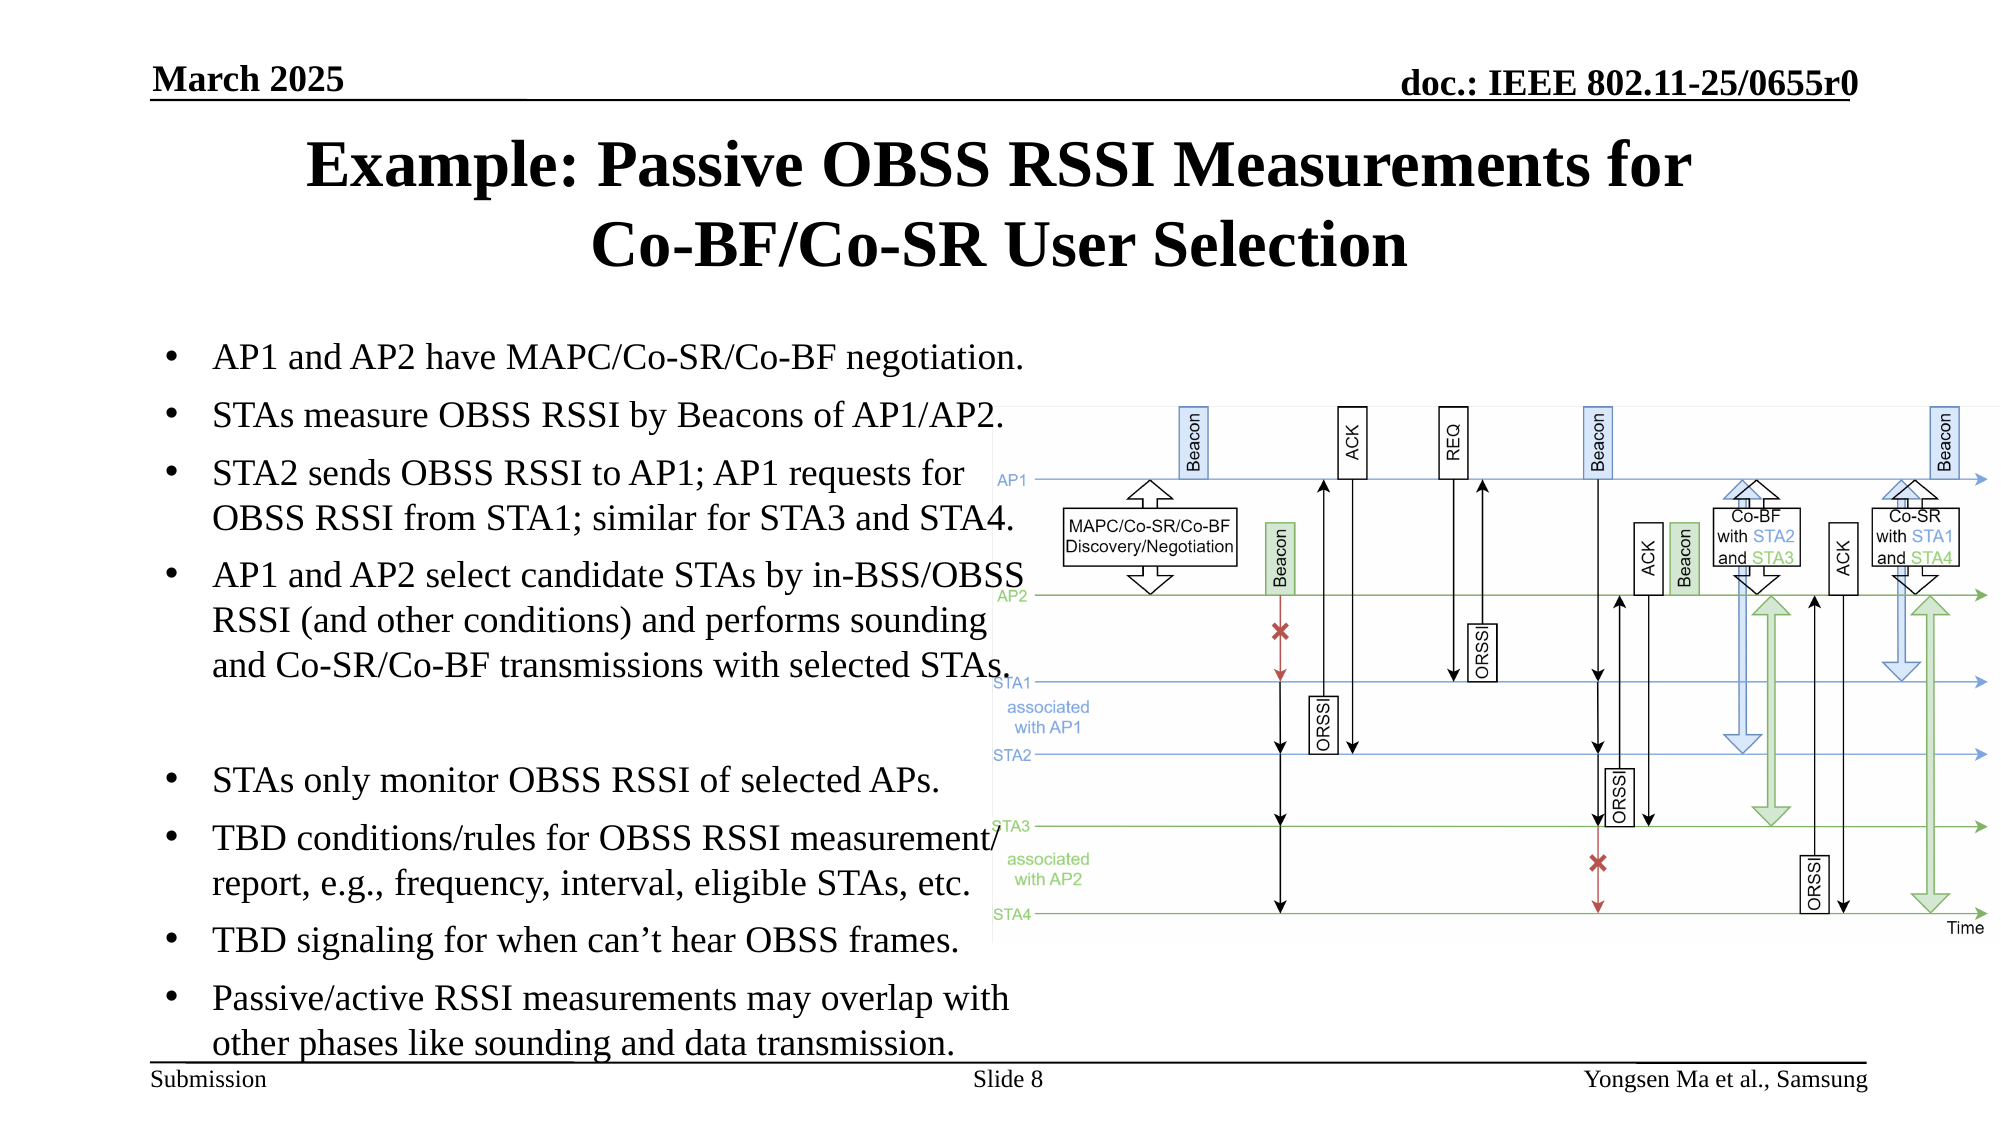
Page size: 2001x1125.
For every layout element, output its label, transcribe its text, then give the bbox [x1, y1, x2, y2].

list AP1 and AP2 have MAPC/Co-SR/Co-BF negotiation. STAs measure OBSS RSSI by Beacons of AP1/AP2. STA2 sends OBSS RSSI to AP1; AP1 requests for OBSS RSSI from STA1; similar for STA3 and STA4. AP1 and AP2 select candidate STAs by in-BSS/OBSS RSSI (and other conditions) and performs sounding and Co-SR/Co-BF transmissions with selected STAs. STAs only monitor OBSS RSSI of selected APs. TBD conditions/rules for OBSS RSSI measurement/ report, e.g., frequency, interval, eligible STAs, etc. TBD signaling for when can’t hear OBSS frames. Passive/active RSSI measurements may overlap with other phases like sounding and data transmission. [149, 324, 1051, 1000]
title Example: Passive OBSS RSSI Measurements for Co-BF/Co-SR User Selection [149, 112, 1850, 288]
footer Yongsen Ma et al., Samsung [1171, 1061, 1869, 1093]
slide_number Slide 8 [950, 1061, 1067, 1123]
picture [991, 406, 2000, 943]
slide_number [152, 54, 563, 100]
